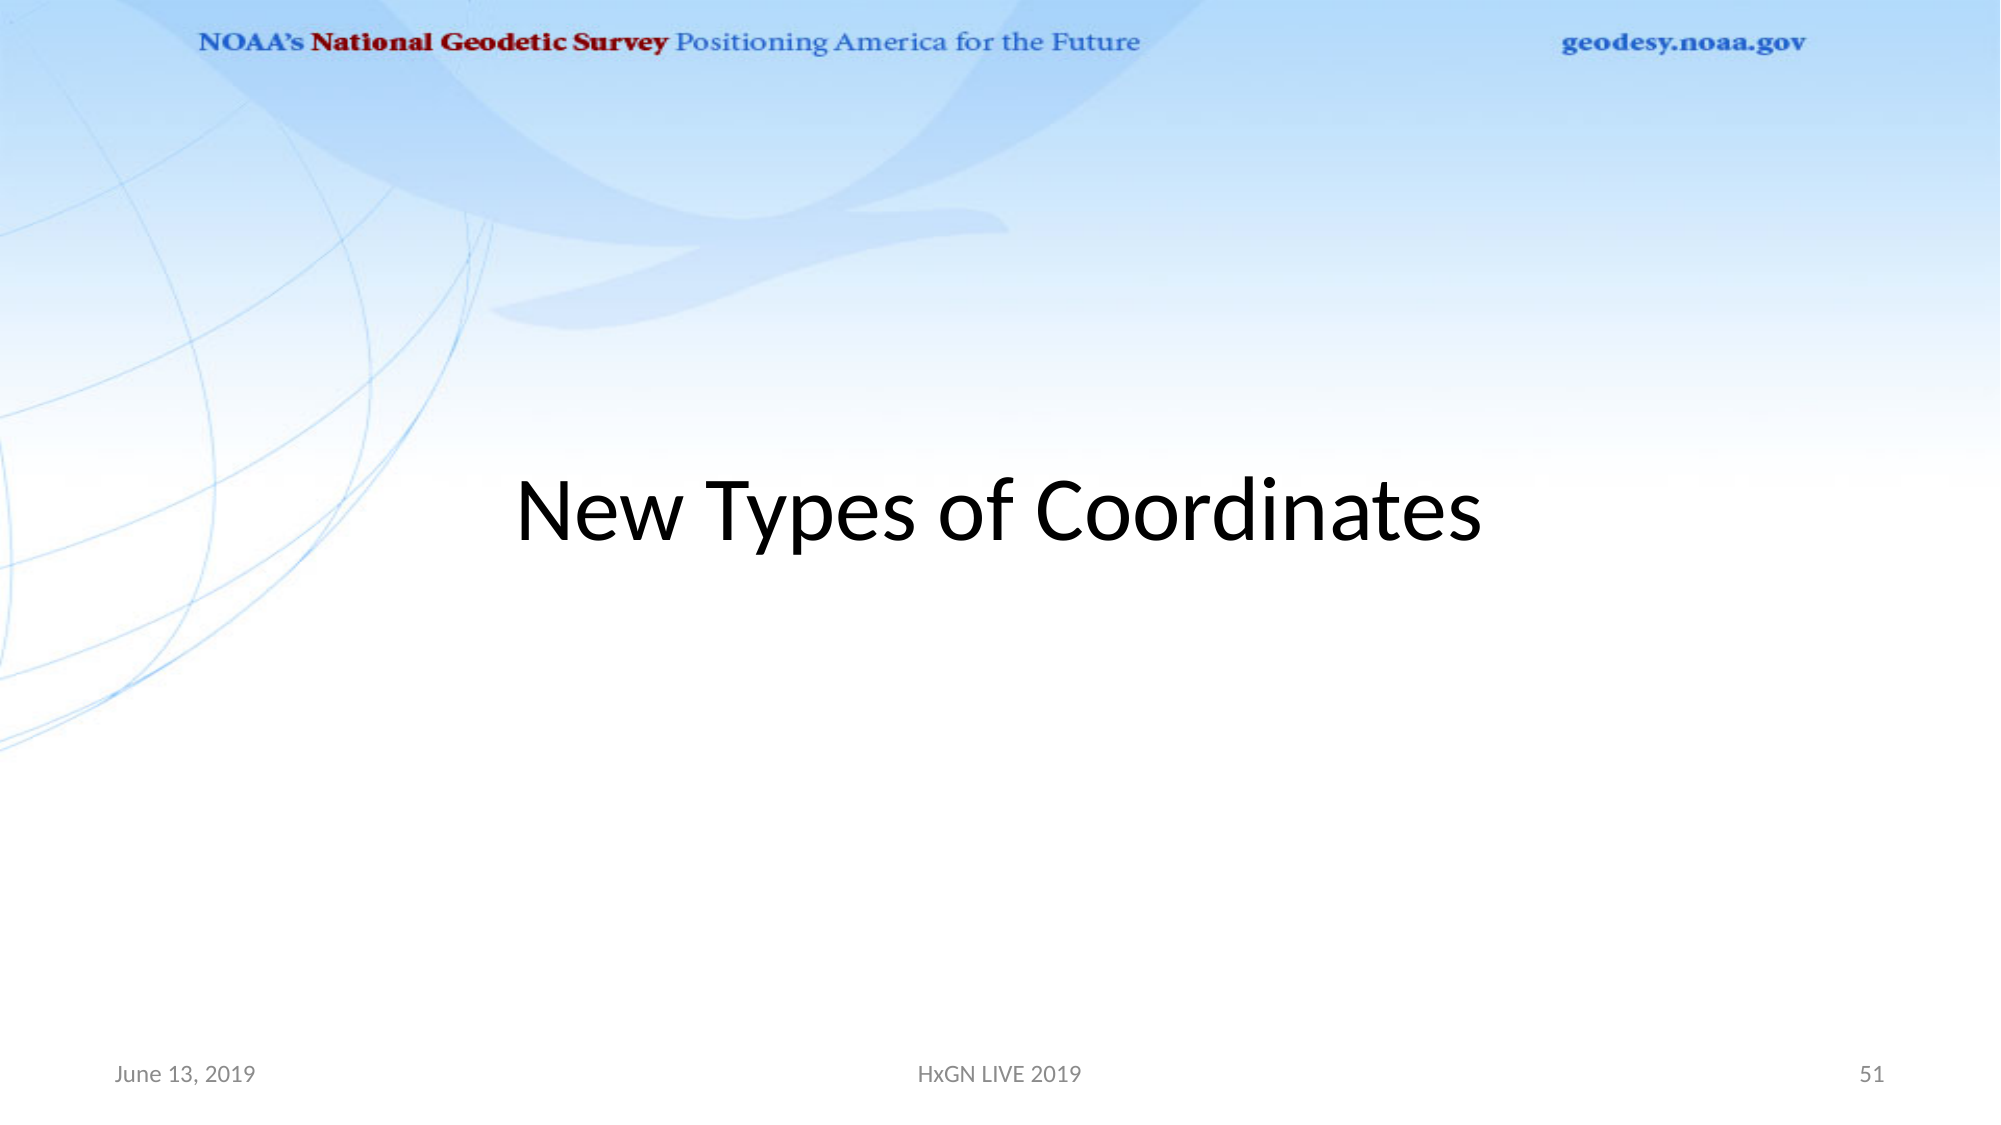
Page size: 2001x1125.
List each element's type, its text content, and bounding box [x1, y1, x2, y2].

slide_number 51 [1433, 1042, 1900, 1103]
footer HxGN LIVE 2019 [683, 1042, 1317, 1103]
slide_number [99, 1042, 567, 1103]
title New Types of Coordinates [324, 410, 1675, 598]
picture [0, 0, 2001, 1125]
